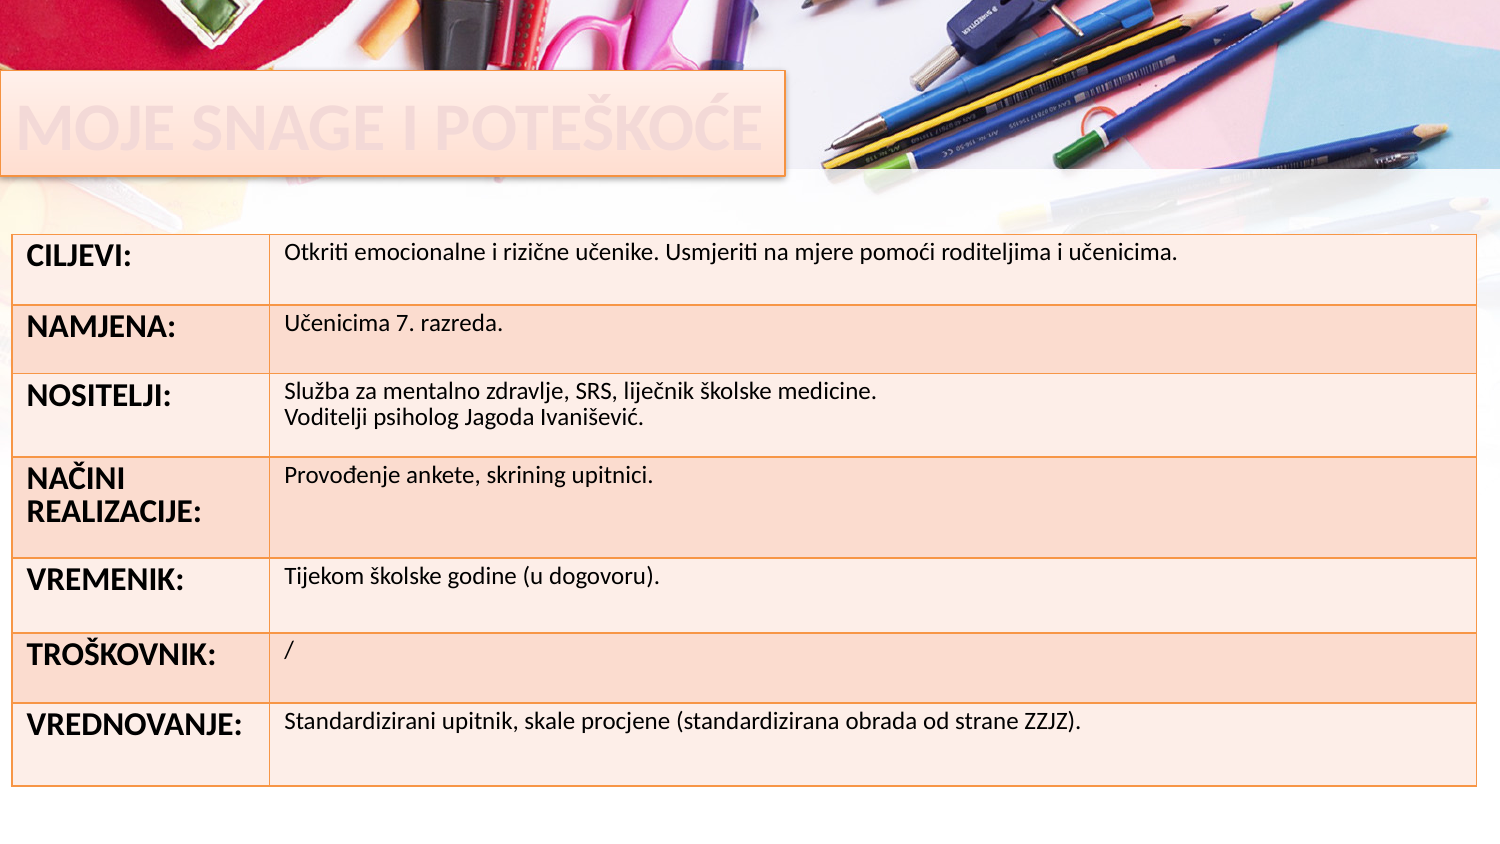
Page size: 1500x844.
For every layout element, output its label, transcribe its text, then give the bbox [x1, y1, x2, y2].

table_cell NAČINI REALIZACIJE: [13, 458, 269, 557]
table_cell / [270, 634, 1476, 702]
table_cell Učenicima 7. razreda. [270, 306, 1476, 373]
table_cell Tijekom školske godine (u dogovoru). [270, 559, 1476, 632]
table_cell VREMENIK: [13, 559, 269, 632]
table_cell Standardizirani upitnik, skale procjene (standardizirana obrada od strane ZZJZ). [270, 704, 1476, 785]
table_header CILJEVI: [13, 235, 269, 304]
title MOJE SNAGE I POTEŠKOĆE [0, 70, 786, 177]
table_cell NOSITELJI: [13, 374, 269, 456]
picture [0, 0, 1500, 844]
table_cell Provođenje ankete, skrining upitnici. [270, 458, 1476, 557]
table_cell Služba za mentalno zdravlje, SRS, liječnik školske medicine. Voditelji psiholog Jagoda Ivanišević. [270, 374, 1476, 456]
table_cell TROŠKOVNIK: [13, 634, 269, 702]
table_cell VREDNOVANJE: [13, 704, 269, 785]
table_header Otkriti emocionalne i rizične učenike. Usmjeriti na mjere pomoći roditeljima i učenicima. [270, 235, 1476, 304]
table_cell NAMJENA: [13, 306, 269, 373]
